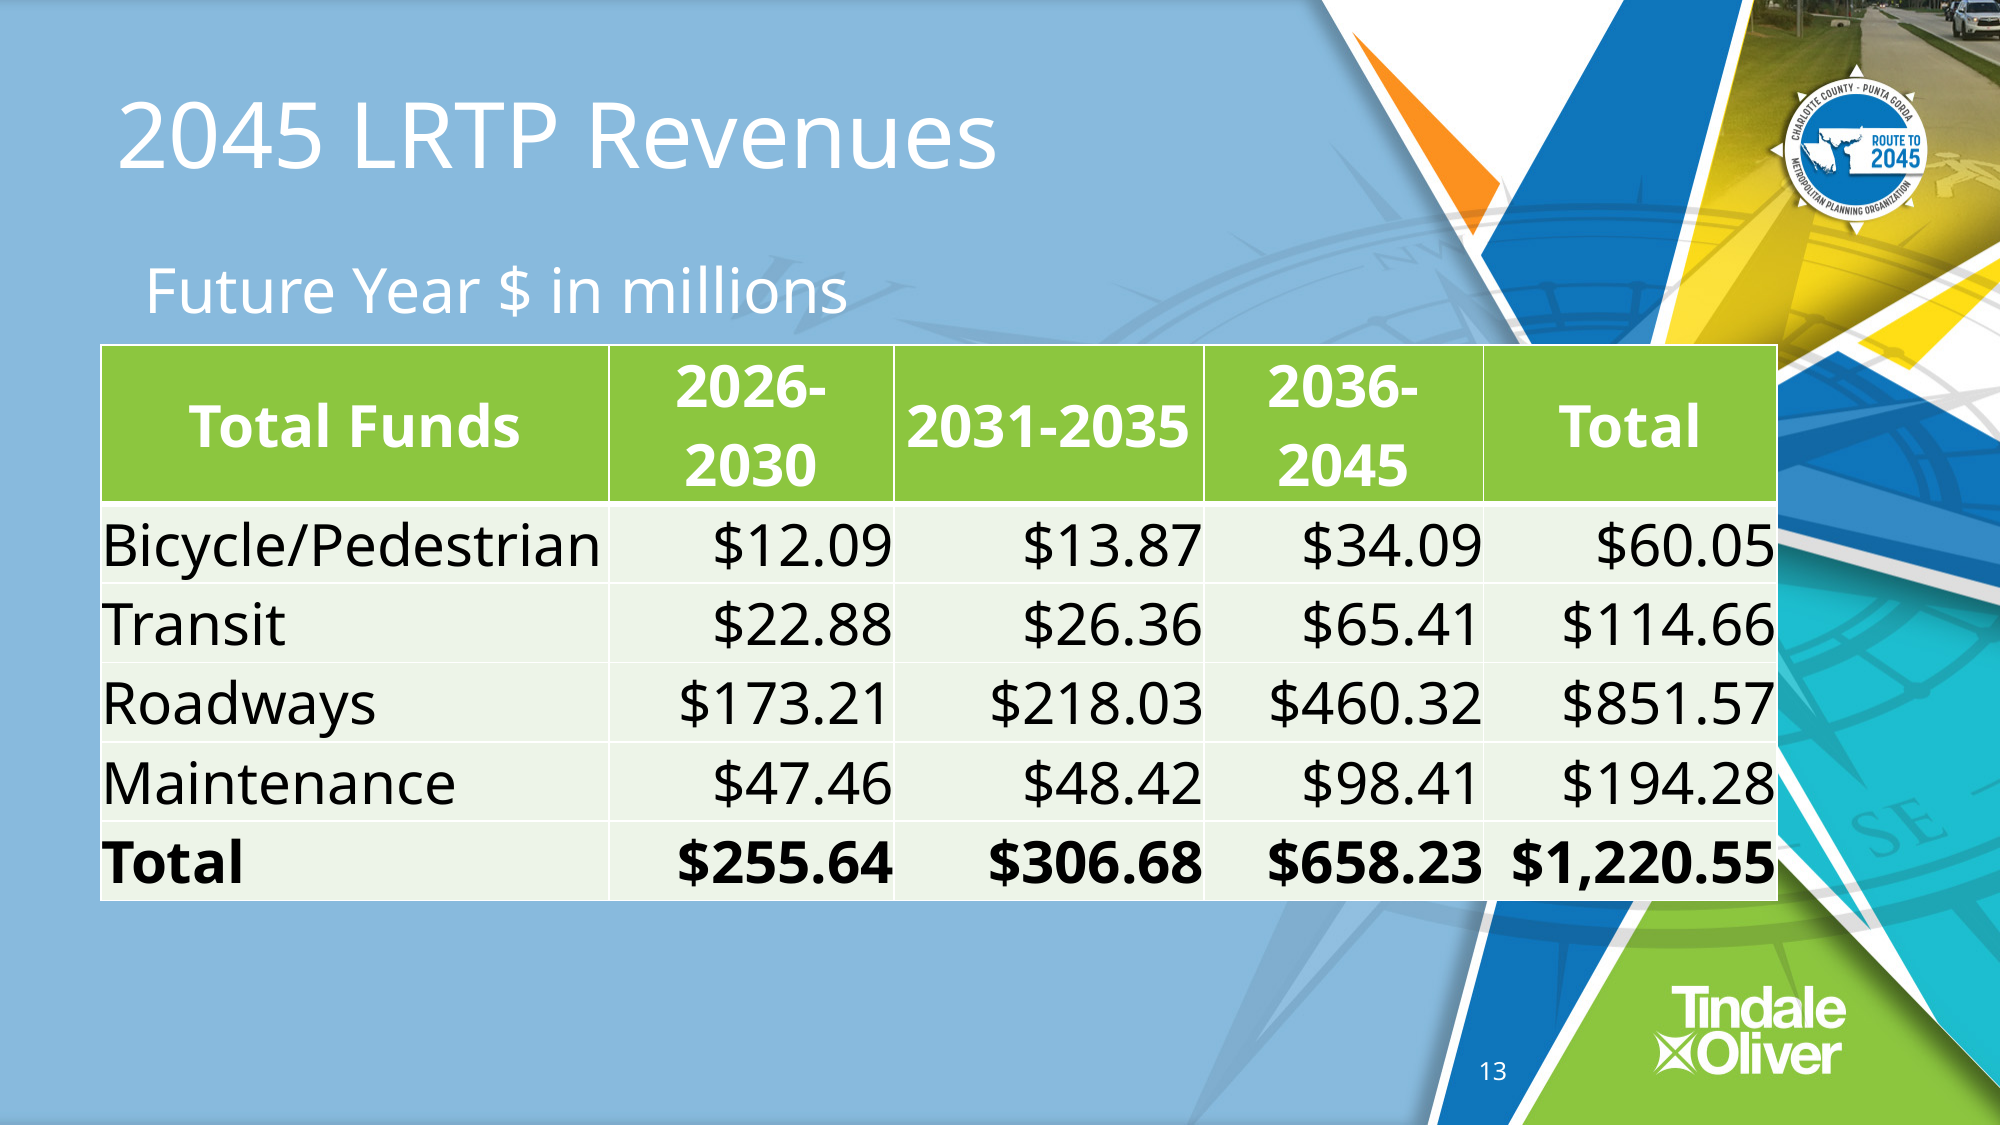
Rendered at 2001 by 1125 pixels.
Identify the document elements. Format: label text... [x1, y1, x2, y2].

picture [0, 0, 2000, 1125]
table_cell $114.66 [1484, 584, 1776, 662]
table_cell Total [102, 822, 608, 900]
table_cell $13.87 [895, 507, 1203, 582]
table_cell $48.42 [895, 743, 1203, 820]
text_box Future Year $ in millions [129, 236, 1329, 346]
table_cell $173.21 [610, 663, 893, 741]
table_cell $65.41 [1205, 584, 1483, 662]
table_cell $98.41 [1205, 743, 1483, 820]
table_cell $60.05 [1484, 507, 1776, 582]
table_cell $22.88 [610, 584, 893, 662]
table_header 2026-2030 [610, 346, 893, 501]
table_header 2031-2035 [895, 346, 1203, 501]
table_header Total [1484, 346, 1776, 501]
table_cell $47.46 [610, 743, 893, 820]
table_header Total Funds [102, 346, 608, 501]
table_cell $851.57 [1484, 663, 1776, 741]
table_cell $1,220.55 [1484, 822, 1776, 900]
table_cell $218.03 [895, 663, 1203, 741]
table_cell Roadways [102, 663, 608, 741]
table_cell $194.28 [1484, 743, 1776, 820]
table_cell $26.36 [895, 584, 1203, 662]
table_cell Transit [102, 584, 608, 662]
table_cell $255.64 [610, 822, 893, 900]
table_cell $460.32 [1205, 663, 1483, 741]
table_cell Maintenance [102, 743, 608, 820]
table_cell Bicycle/Pedestrian [102, 507, 608, 582]
slide_number 12 [1072, 1042, 1523, 1103]
table_cell $34.09 [1205, 507, 1483, 582]
table_cell $306.68 [895, 822, 1203, 900]
table_cell $658.23 [1205, 822, 1483, 900]
table_cell $12.09 [610, 507, 893, 582]
title 2045 LRTP Revenues [101, 40, 1300, 237]
table_header 2036-2045 [1205, 346, 1483, 501]
